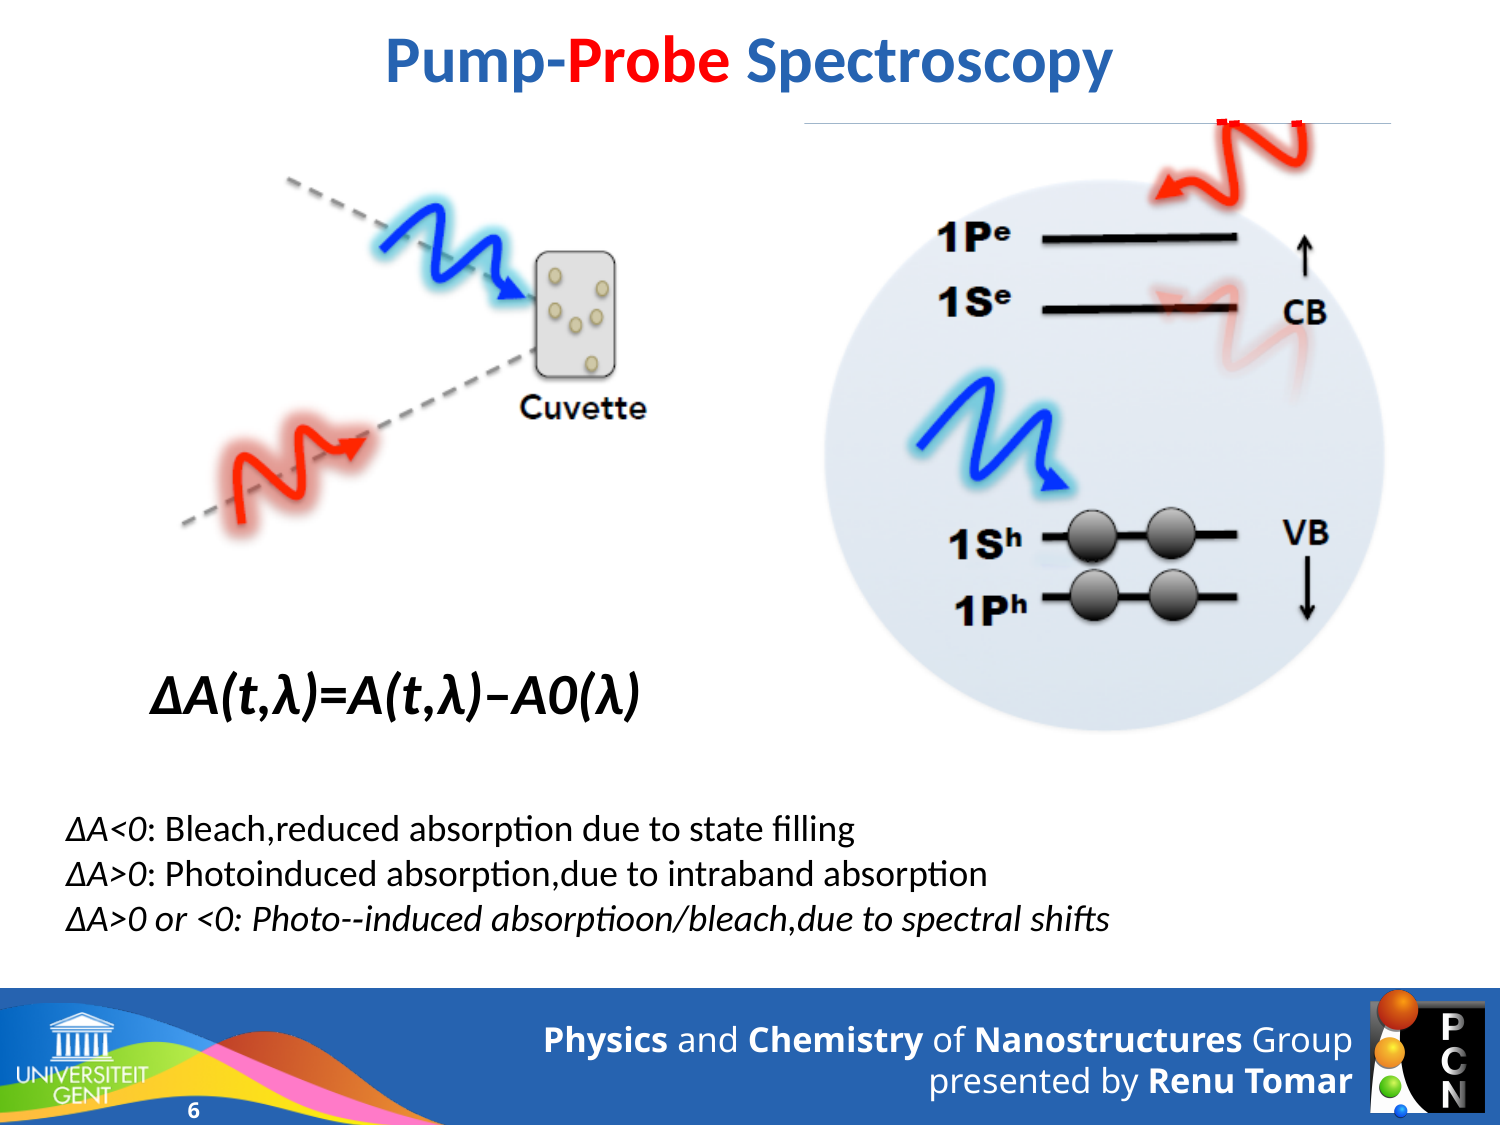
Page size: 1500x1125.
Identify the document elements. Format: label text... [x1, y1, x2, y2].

text_box ΔA<0: Bleach,reduced absorption due to state filling ΔA>0: Photoinduced absorption,due to intraband absorption ΔA>0 or <0: Photo-­‐induced absorptioon/bleach,due to spectral shifts [51, 796, 1500, 946]
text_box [783, 121, 1392, 735]
text_box ΔA(t,λ)=A(t,λ)–A0(λ) [135, 649, 783, 734]
picture [0, 985, 1500, 1125]
picture [149, 150, 689, 562]
slide_number 6 [25, 1088, 363, 1125]
title Pump-Probe Spectroscopy [0, 0, 1500, 122]
footer Physics and Chemistry of Nanostructures Group presented by Renu Tomar [499, 989, 1369, 1125]
